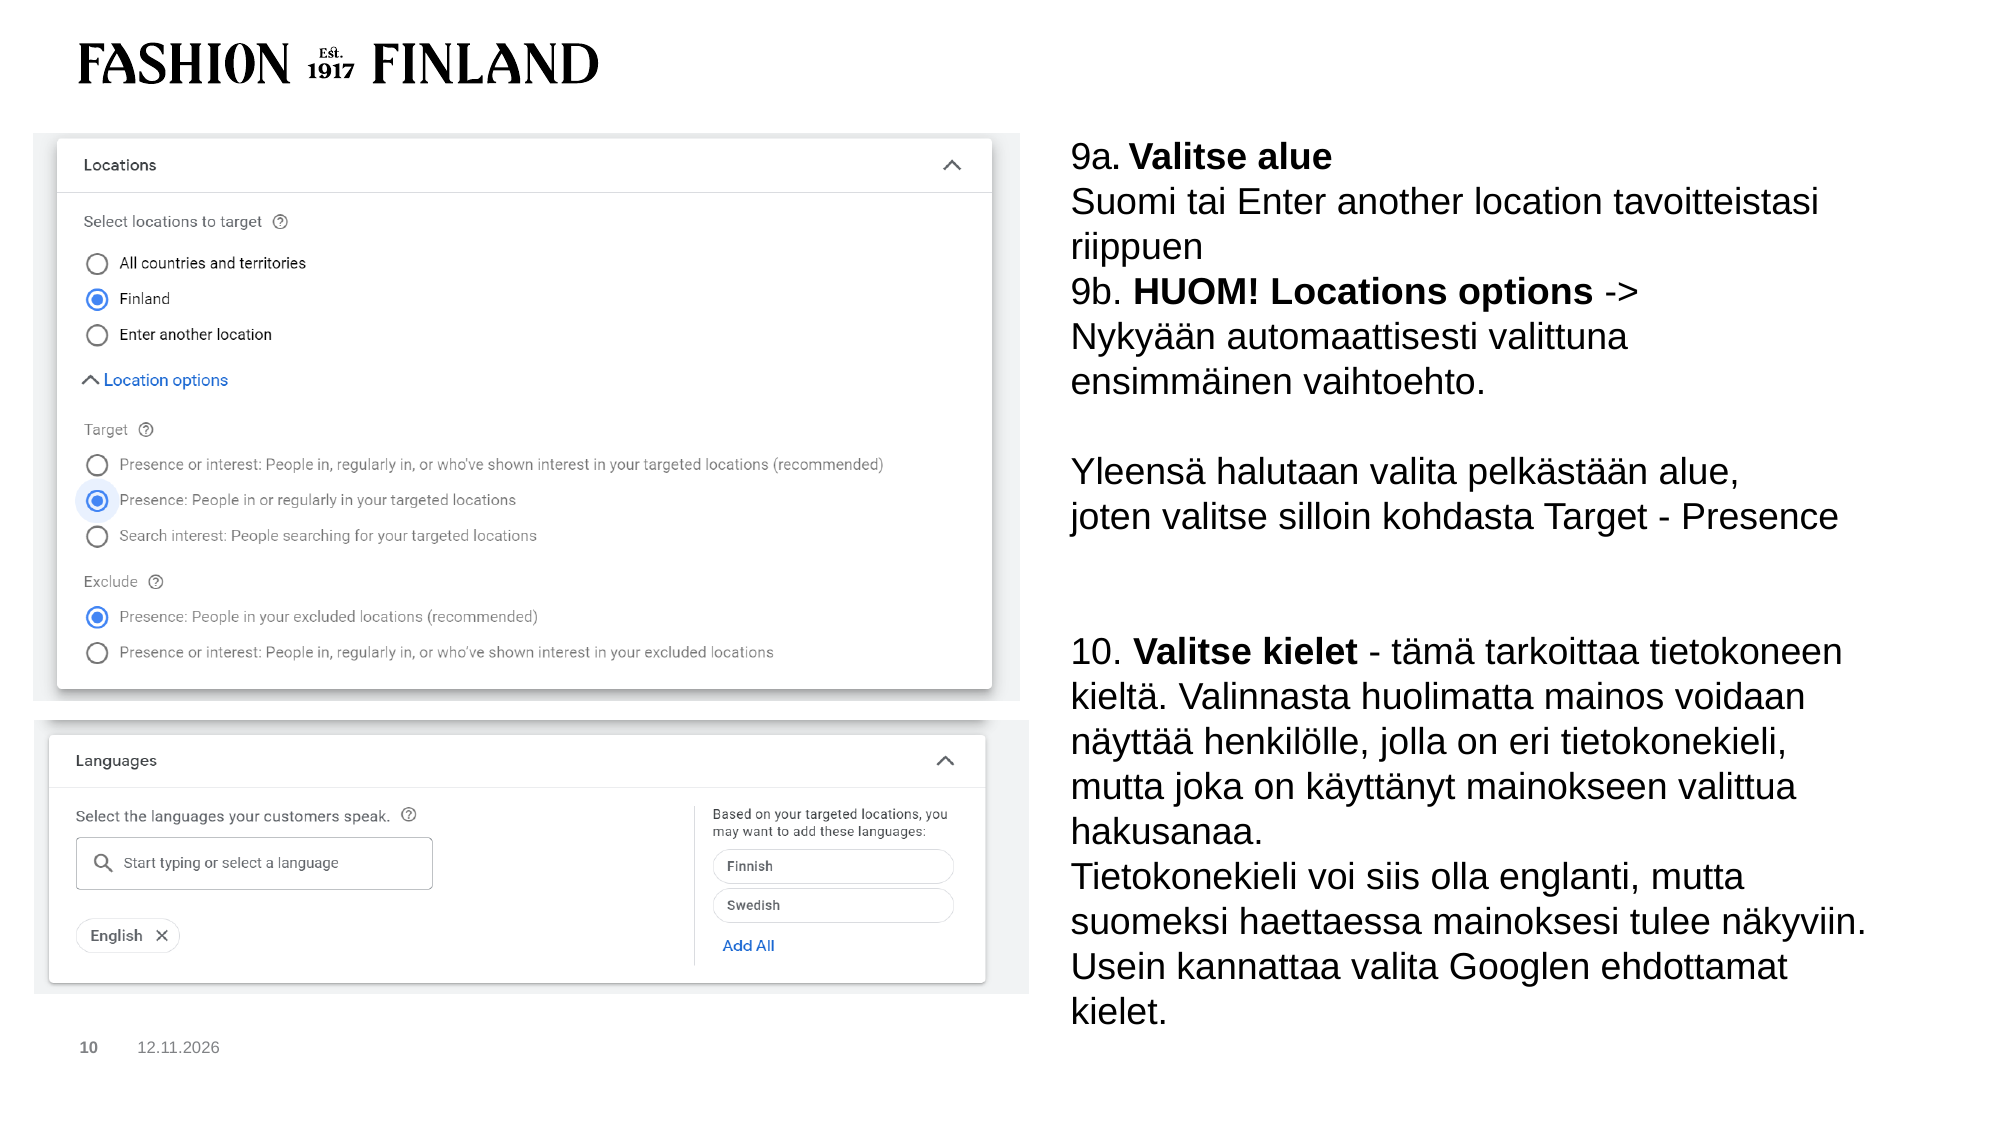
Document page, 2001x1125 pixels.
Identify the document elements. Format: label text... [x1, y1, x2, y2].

picture [32, 132, 1021, 701]
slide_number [138, 1035, 410, 1059]
text_box 9a. Valitse alue Suomi tai Enter another location tavoitteistasi riippuen 9b. HUOM! Locations options -> Nykyään automaattisesti valittuna ensimmäinen vaihtoehto. Yleensä halutaan valita pelkästään alue, joten valitse silloin kohdasta Target - Presence 10. Valitse kielet - tämä tarkoittaa tietokoneen kieltä. Valinnasta huolimatta mainos voidaan näyttää henkilölle, jolla on eri tietokonekieli, mutta joka on käyttänyt mainokseen valittua hakusanaa. Tietokonekieli voi siis olla englanti, mutta suomeksi haettaessa mainoksesi tulee näkyviin. Usein kannattaa valita Googlen ehdottamat kielet. [1055, 124, 1905, 1040]
picture [33, 719, 1032, 994]
slide_number 10 [79, 1035, 138, 1059]
